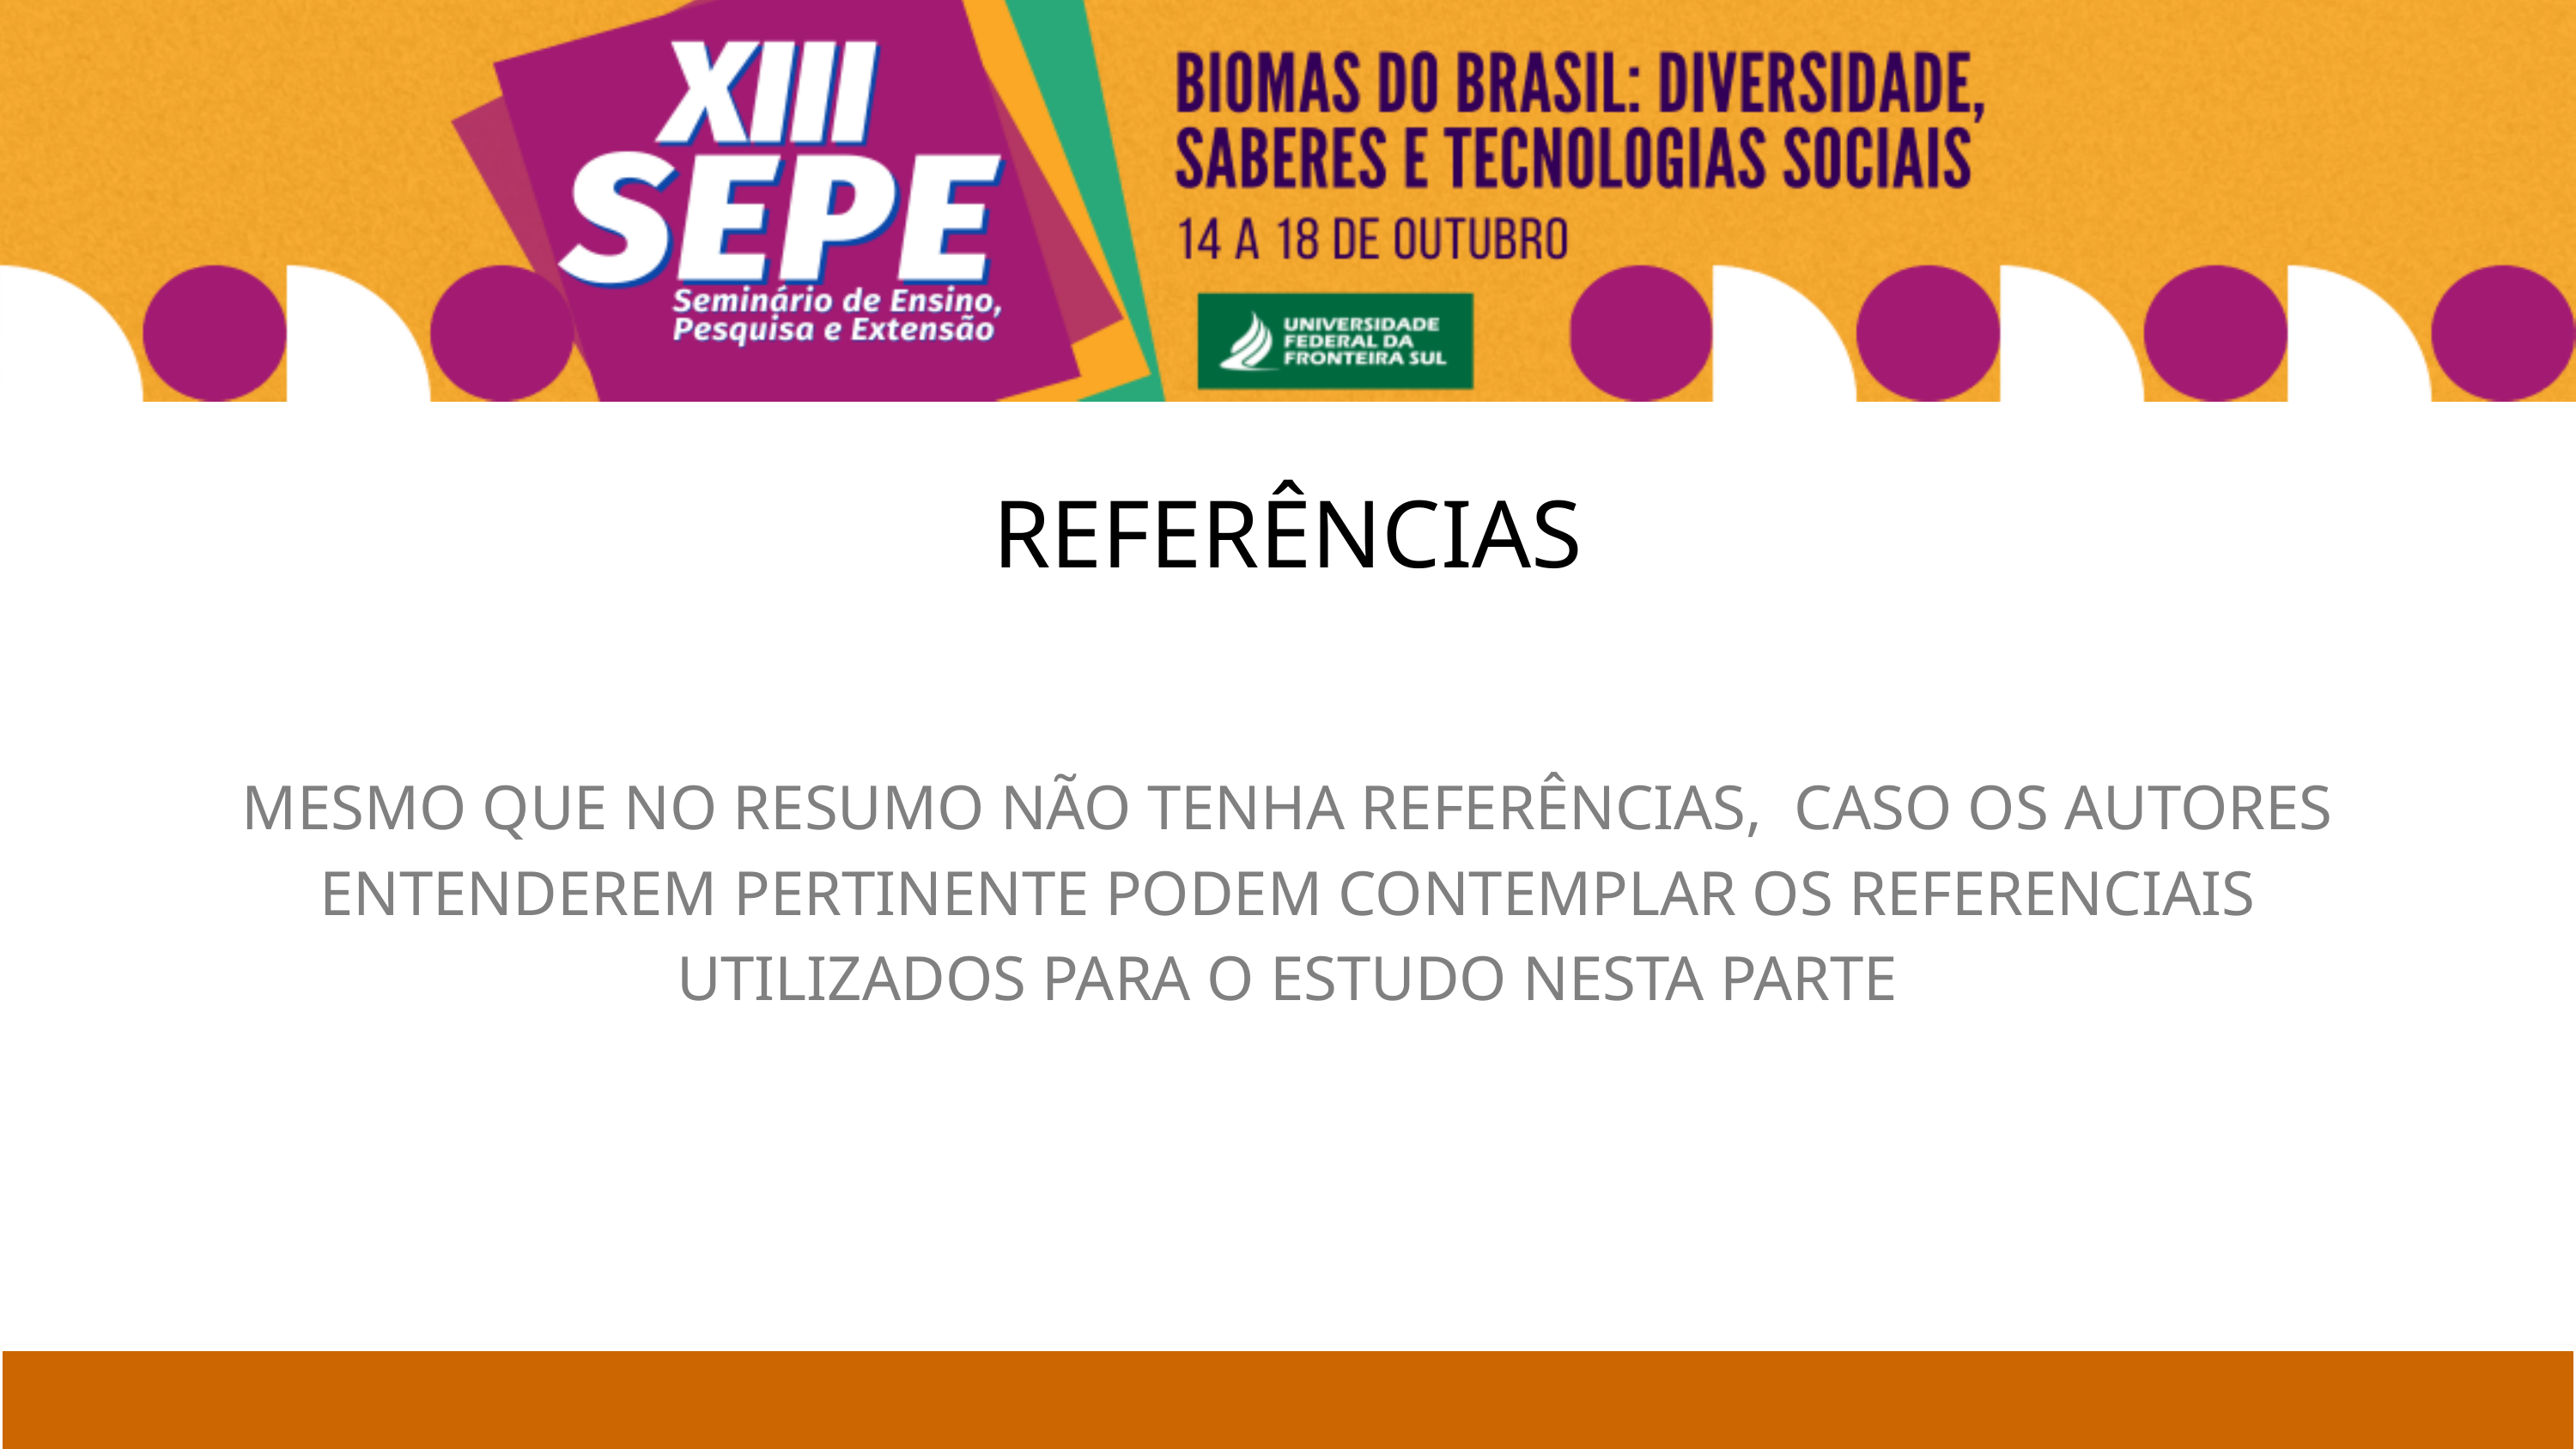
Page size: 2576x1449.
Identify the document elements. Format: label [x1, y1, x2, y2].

text_box [0, 0, 2576, 1449]
